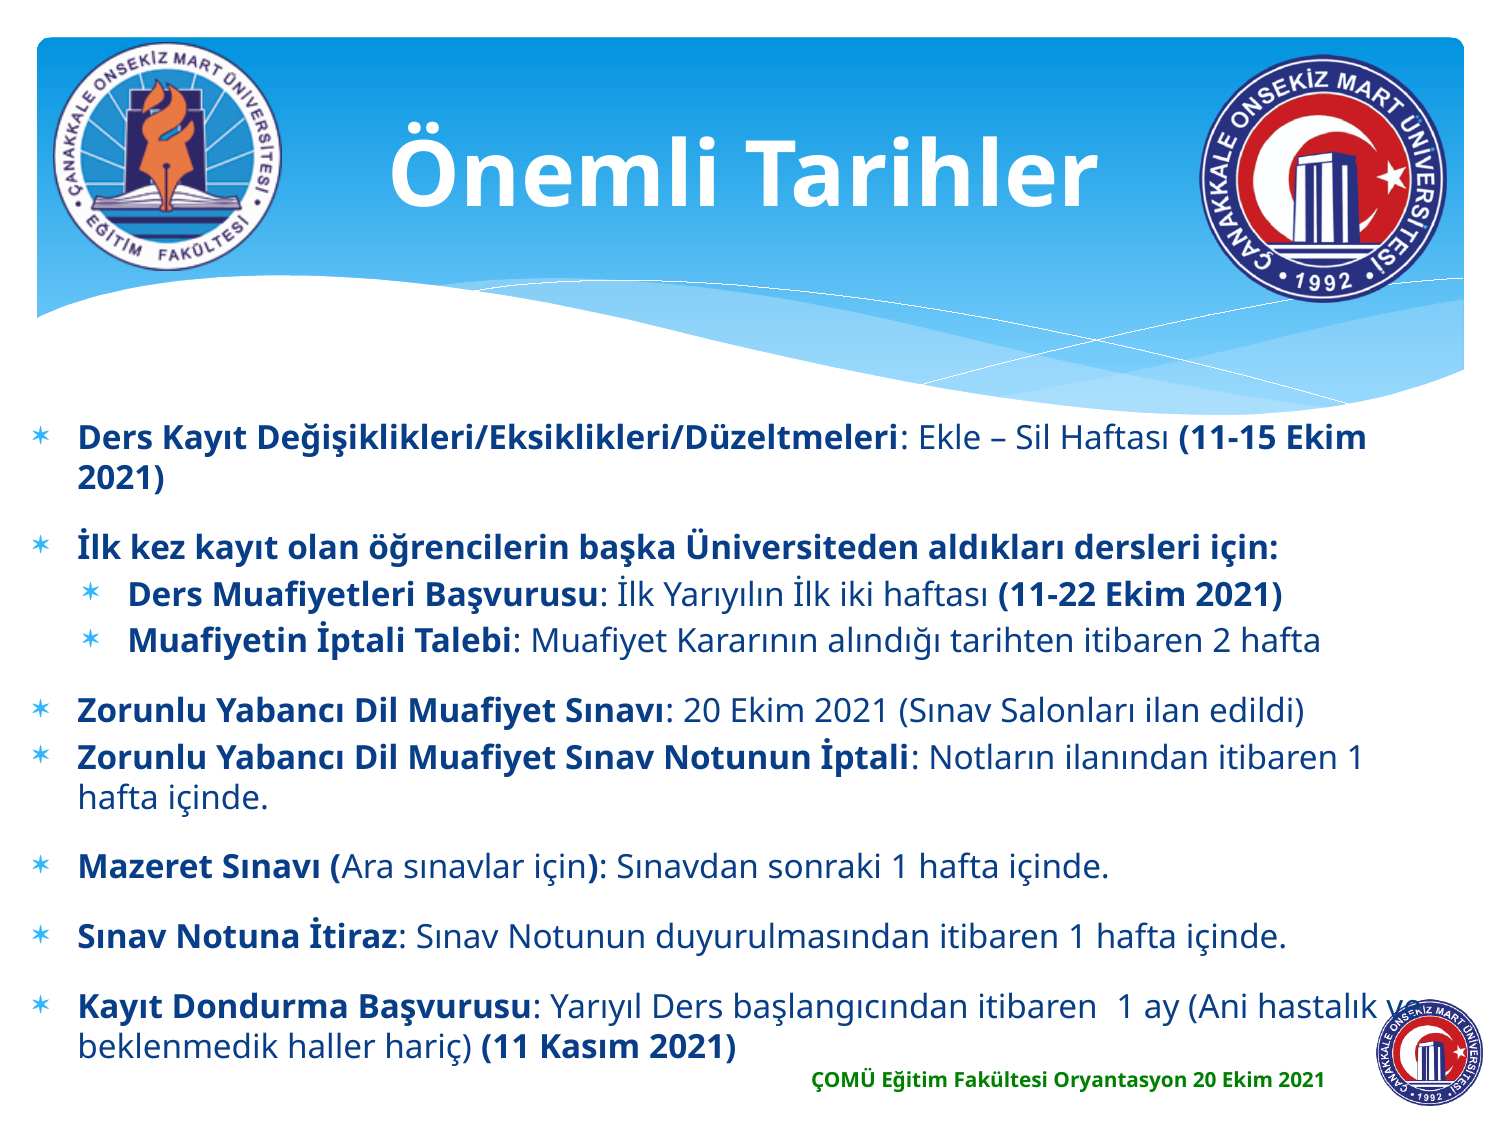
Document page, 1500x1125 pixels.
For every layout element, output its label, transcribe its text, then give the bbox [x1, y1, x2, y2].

footer ÇOMÜ Eğitim Fakültesi Oryantasyon 20 Ekim 2021 [702, 1060, 1371, 1112]
list Ders Kayıt Değişiklikleri/Eksiklikleri/Düzeltmeleri: Ekle – Sil Haftası (11-15 Ekim 2021) İlk kez kayıt olan öğrencilerin başka Üniversiteden aldıkları dersleri için: Ders Muafiyetleri Başvurusu: İlk Yarıyılın İlk iki haftası (11-22 Ekim 2021) Muafiyetin İptali Talebi: Muafiyet Kararının alındığı tarihten itibaren 2 hafta Zorunlu Yabancı Dil Muafiyet Sınavı: 20 Ekim 2021 (Sınav Salonları ilan edildi) Zorunlu Yabancı Dil Muafiyet Sınav Notunun İptali: Notların ilanından itibaren 1 hafta içinde. Mazeret Sınavı (Ara sınavlar için): Sınavdan sonraki 1 hafta içinde. Sınav Notuna İtiraz: Sınav Notunun duyurulmasından itibaren 1 hafta içinde. Kayıt Dondurma Başvurusu: Yarıyıl Ders başlangıcından itibaren 1 ay (Ani hastalık ve beklenmedik haller hariç) (11 Kasım 2021) [17, 408, 1447, 1060]
picture [1375, 998, 1483, 1107]
picture [52, 43, 282, 272]
picture [1198, 55, 1448, 303]
title Önemli Tarihler [324, 72, 1164, 268]
